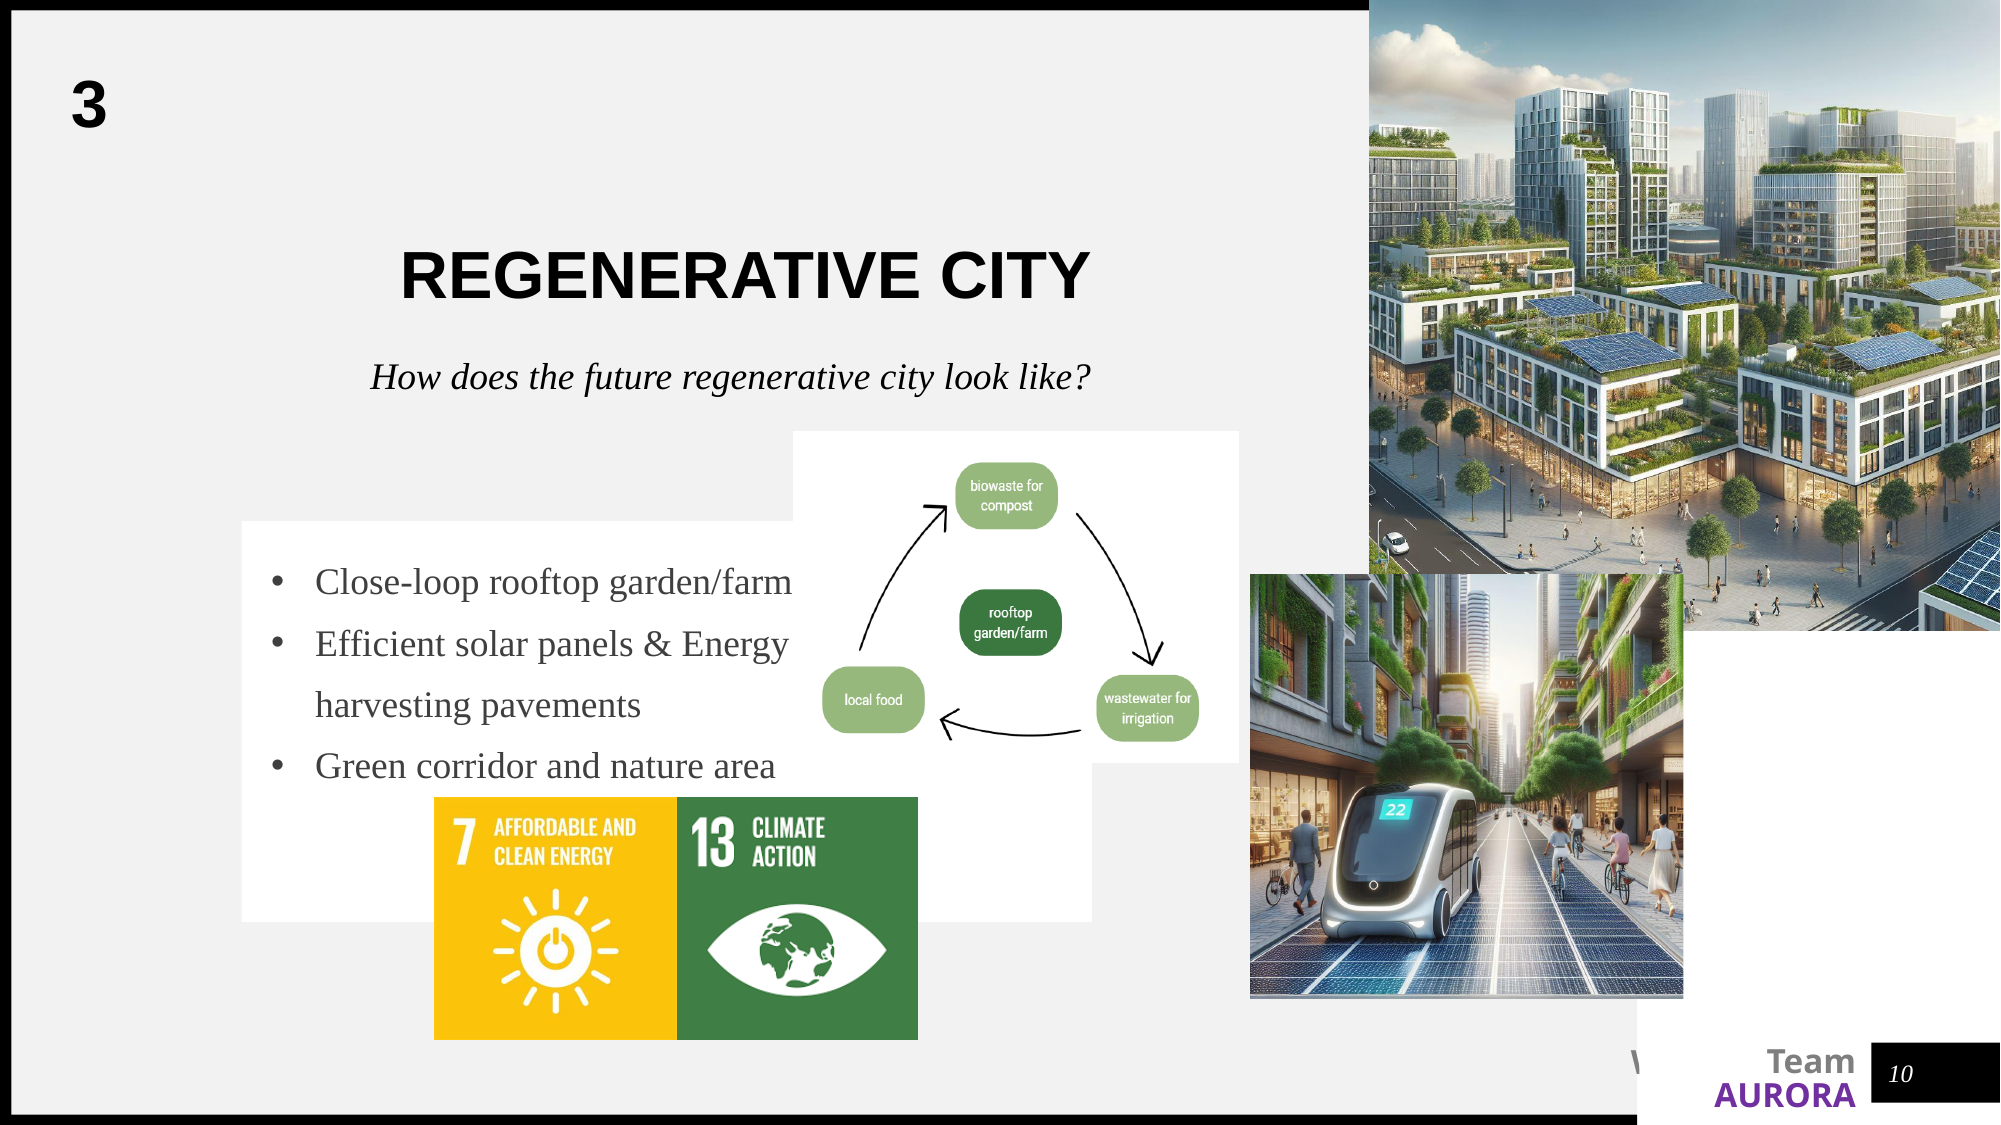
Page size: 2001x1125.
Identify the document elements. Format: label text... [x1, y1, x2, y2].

text_box Team AURORA [1639, 1039, 1857, 1115]
list How does the future regenerative city look like? [354, 357, 1093, 477]
picture [434, 797, 918, 1040]
title REGENERATIVE CITY [241, 241, 1093, 313]
slide_number 10 [1877, 1050, 1924, 1096]
text_box 3 [70, 70, 1364, 142]
list Close-loop rooftop garden/farm Efficient solar panels & Energy harvesting pavements Green corridor and nature area [241, 521, 1093, 923]
picture [793, 0, 2000, 1020]
